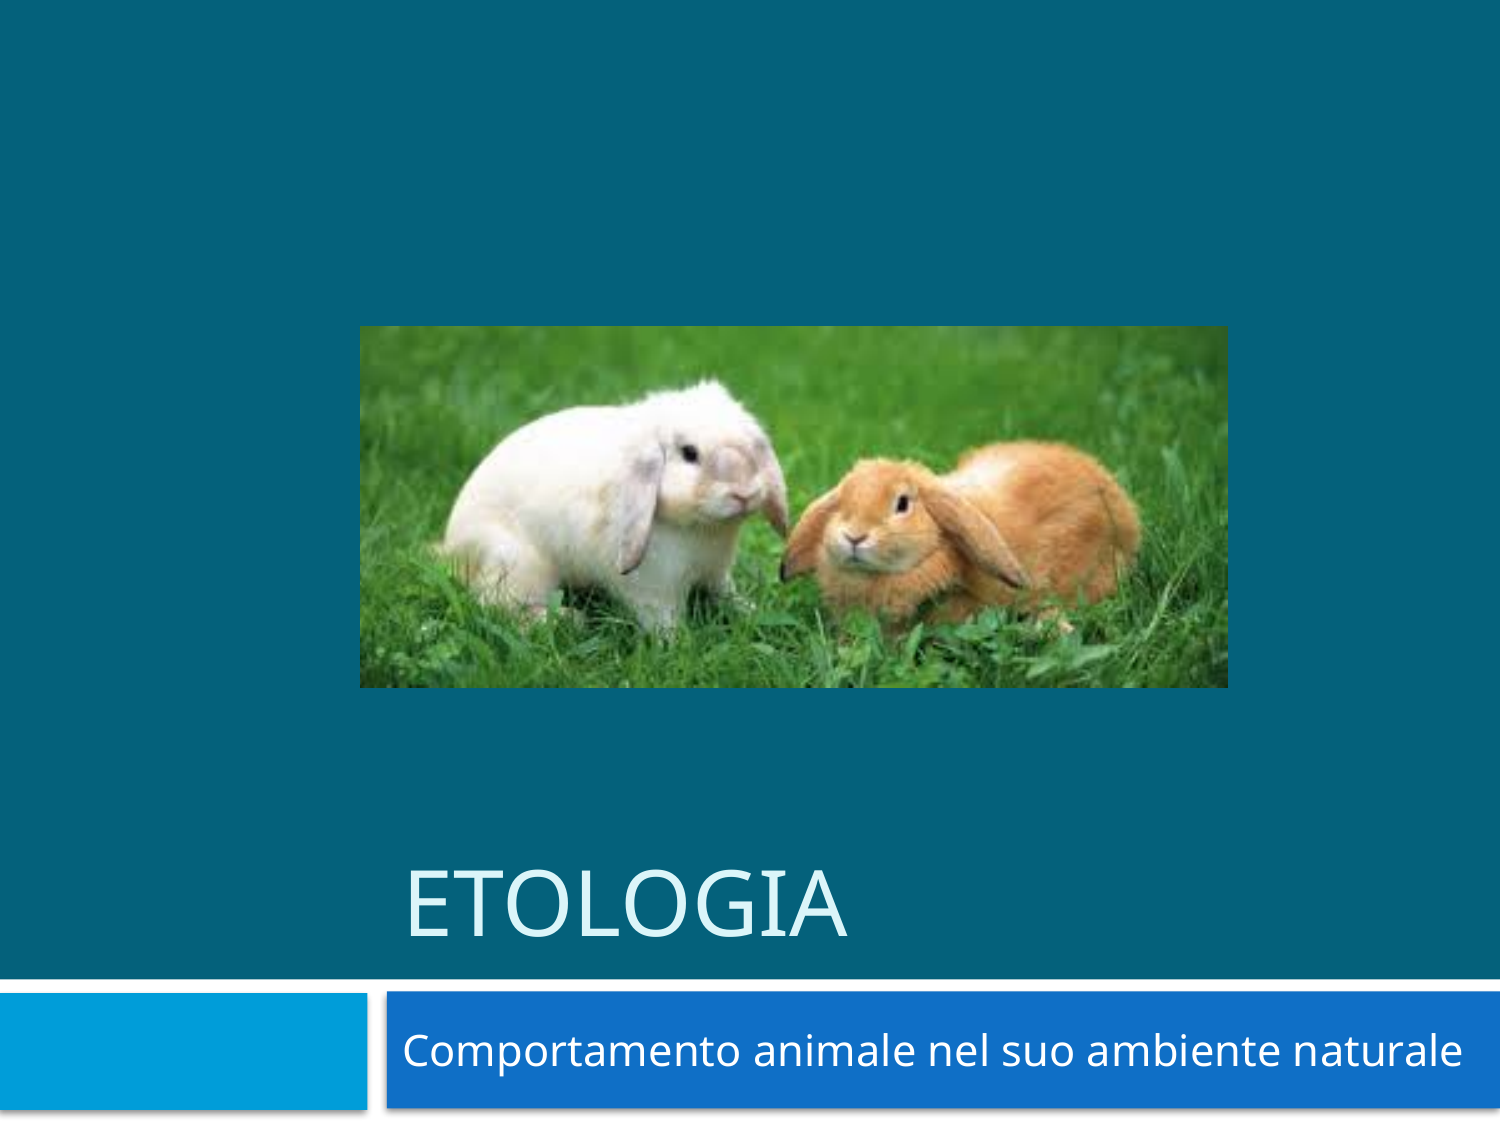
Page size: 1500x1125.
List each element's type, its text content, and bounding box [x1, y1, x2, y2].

title ETOLOGIA [387, 662, 1450, 963]
subtitle Comportamento animale nel suo ambiente naturale [387, 992, 1488, 1105]
picture [361, 327, 1227, 687]
